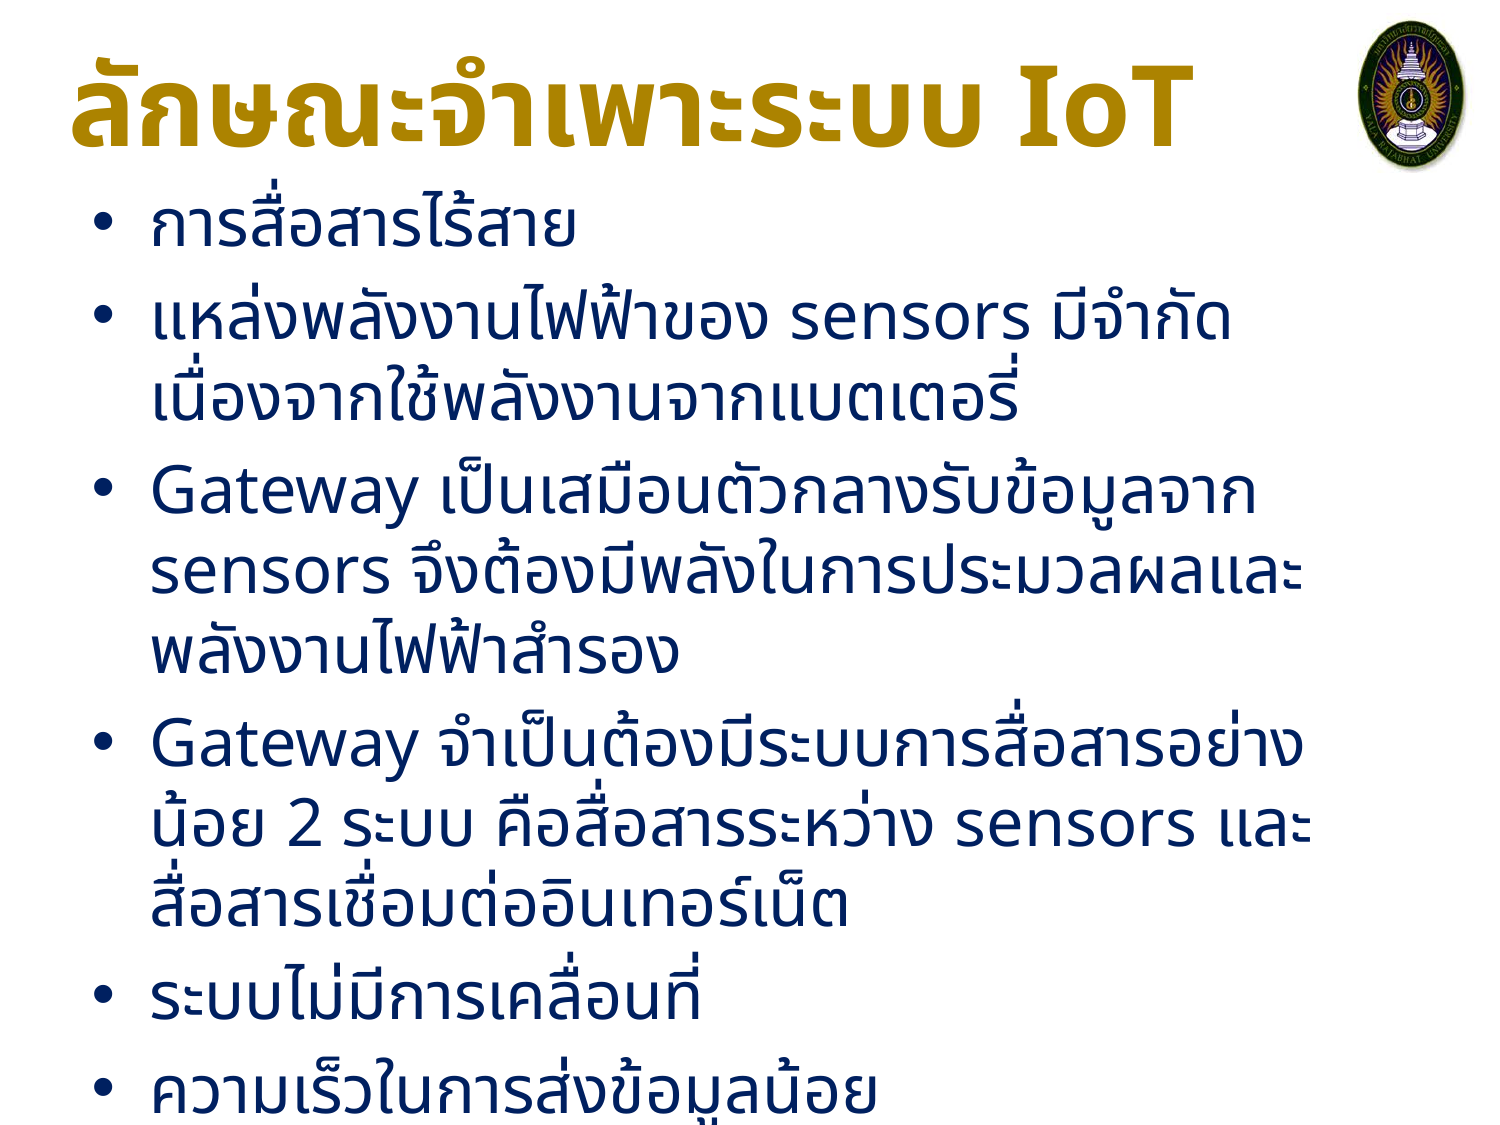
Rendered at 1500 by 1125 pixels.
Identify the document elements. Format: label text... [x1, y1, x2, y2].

text_box การสื่อสารไร้สาย แหล่งพลังงานไฟฟ้าของ sensors มีจำกัด เนื่องจากใช้พลังงานจากแบตเตอรี่ Gateway เป็นเสมือนตัวกลางรับข้อมูลจาก sensors จึงต้องมีพลังในการประมวลผลและพลังงานไฟฟ้าสำรอง Gateway จำเป็นต้องมีระบบการสื่อสารอย่างน้อย 2 ระบบ คือสื่อสารระหว่าง sensors และสื่อสารเชื่อมต่ออินเทอร์เน็ต ระบบไม่มีการเคลื่อนที่ ความเร็วในการส่งข้อมูลน้อย การสื่อสารระยะปานกลาง [76, 172, 1436, 1024]
picture [1328, 13, 1495, 173]
title ลักษณะจำเพาะระบบ IoT [53, 7, 1247, 197]
